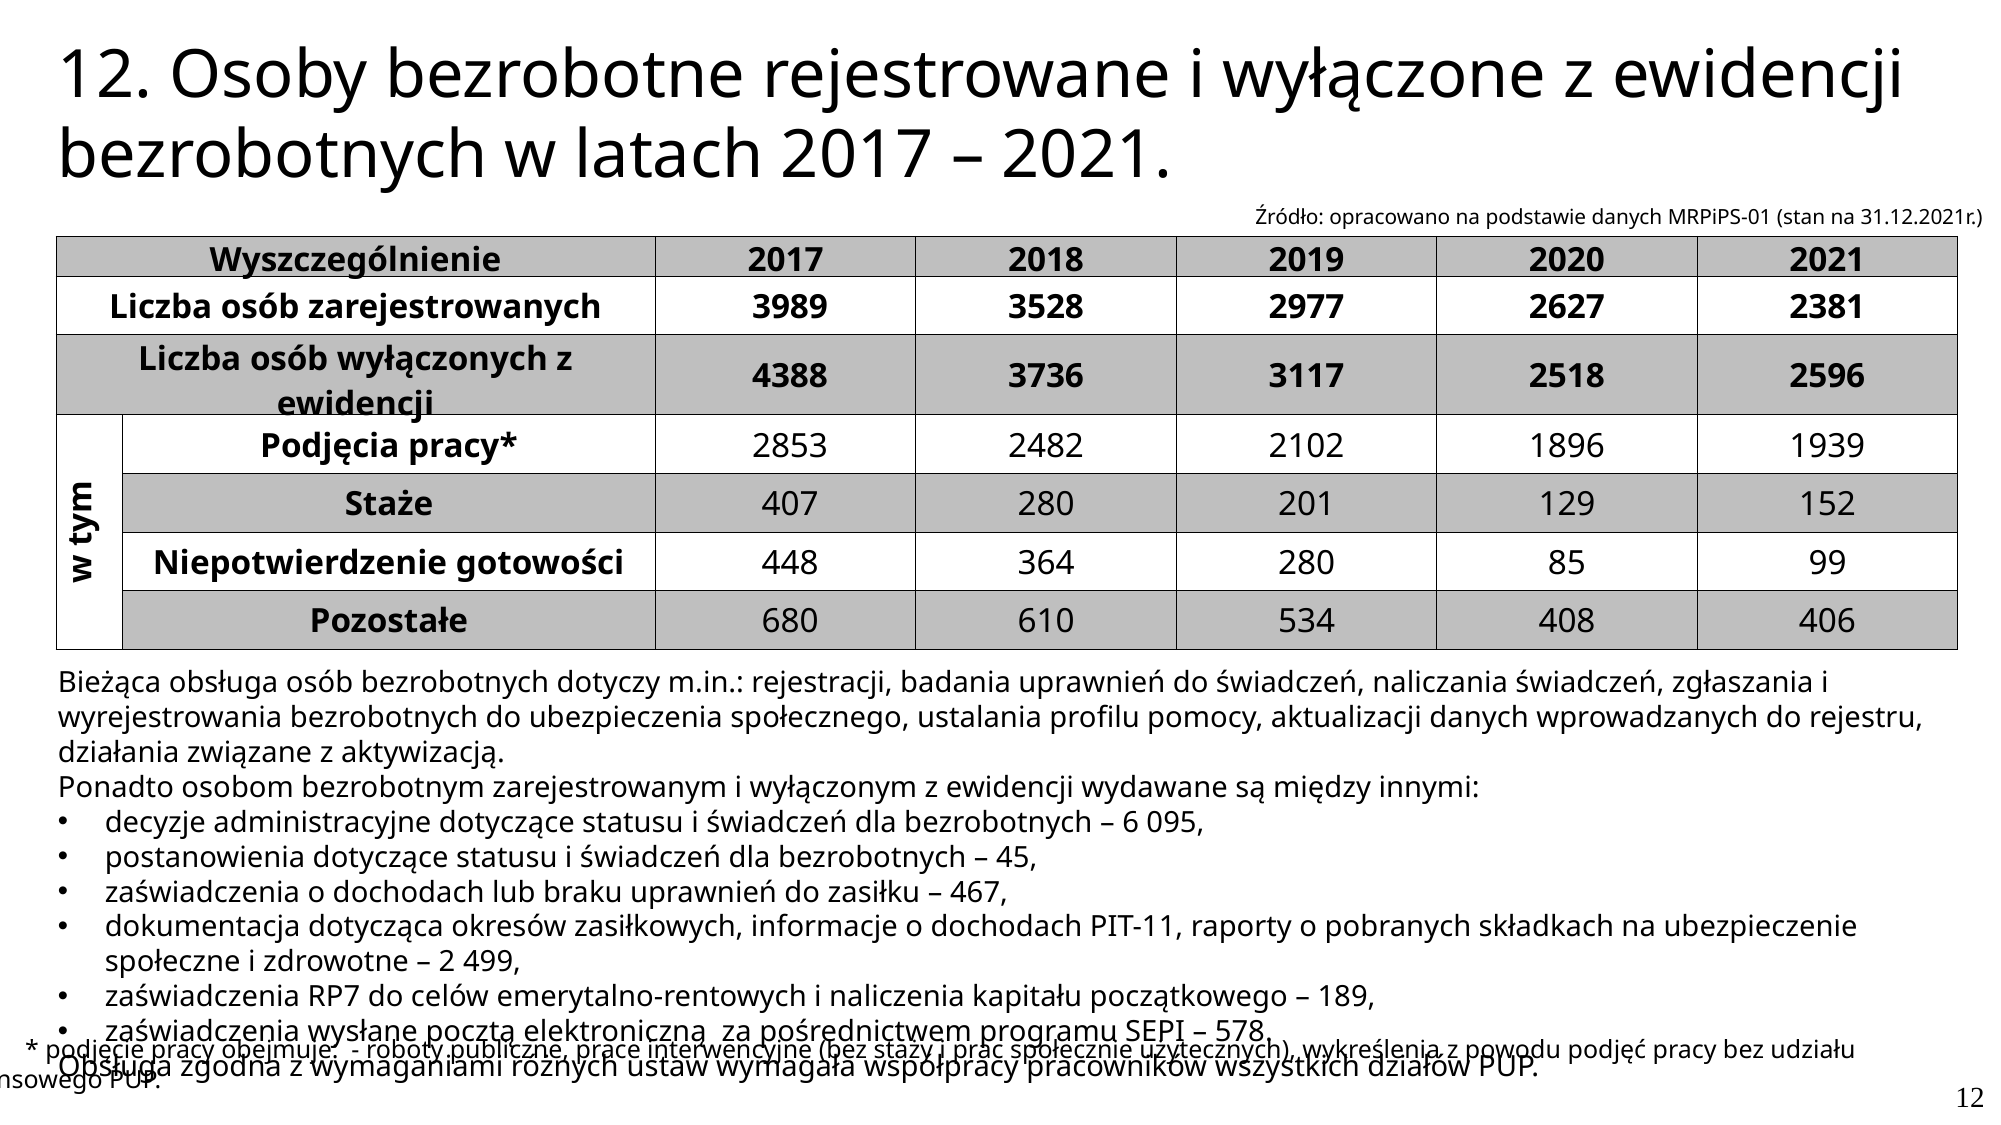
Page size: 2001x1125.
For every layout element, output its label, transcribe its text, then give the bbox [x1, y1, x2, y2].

table_cell 2853 [656, 415, 915, 473]
table_cell 2627 [1437, 277, 1697, 334]
slide_number 12 [1533, 1070, 2000, 1125]
table_cell 406 [1698, 591, 1957, 649]
text_box Bieżąca obsługa osób bezrobotnych dotyczy m.in.: rejestracji, badania uprawnień do świadczeń, naliczania świadczeń, zgłaszania i wyrejestrowania bezrobotnych do ubezpieczenia społecznego, ustalania profilu pomocy, aktualizacji danych wprowadzanych do rejestru, działania związane z aktywizacją. Ponadto osobom bezrobotnym zarejestrowanym i wyłączonym z ewidencji wydawane są między innymi: decyzje administracyjne dotyczące statusu i świadczeń dla bezrobotnych – 6 095, postanowienia dotyczące statusu i świadczeń dla bezrobotnych – 45, zaświadczenia o dochodach lub braku uprawnień do zasiłku – 467, dokumentacja dotycząca okresów zasiłkowych, informacje o dochodach PIT-11, raporty o pobranych składkach na ubezpieczenie społeczne i zdrowotne – 2 499, zaświadczenia RP7 do celów emerytalno-rentowych i naliczenia kapitału początkowego – 189, zaświadczenia wysłane pocztą elektroniczną za pośrednictwem programu SEPI – 578. Obsługa zgodna z wymaganiami różnych ustaw wymagała współpracy pracowników wszystkich działów PUP. [43, 655, 1993, 1090]
table_header 2020 [1437, 237, 1697, 276]
table_cell 152 [1698, 474, 1957, 532]
table_cell 2482 [916, 415, 1176, 473]
table_cell 2518 [1437, 335, 1697, 414]
table_cell Niepotwierdzenie gotowości [123, 533, 655, 590]
table_cell 85 [1437, 533, 1697, 590]
table_cell 3989 [656, 277, 915, 334]
table_cell Podjęcia pracy* [123, 415, 655, 473]
table_cell 280 [1177, 533, 1436, 590]
table_cell Pozostałe [123, 591, 655, 649]
text_box Źródło: opracowano na podstawie danych MRPiPS-01 (stan na 31.12.2021r.) [1240, 196, 1998, 257]
table_cell 610 [916, 591, 1176, 649]
table_cell 3528 [916, 277, 1176, 334]
table_header 2021 [1698, 237, 1957, 276]
text_box * podjęcie pracy obejmuje: - roboty publiczne, prace interwencyjne (bez staży i prac społecznie użytecznych), wykreślenia z powodu podjęć pracy bez udziału finansowego PUP. [0, 1026, 1533, 1101]
table_cell 408 [1437, 591, 1697, 649]
table_cell Liczba osób wyłączonych z ewidencji [57, 335, 655, 414]
table_cell 2977 [1177, 277, 1436, 334]
table_cell Staże [123, 474, 655, 532]
table_cell 2102 [1177, 415, 1436, 473]
table_cell 3117 [1177, 335, 1436, 414]
table_cell 2596 [1698, 335, 1957, 414]
table_header 2018 [916, 237, 1176, 276]
table_cell 1939 [1698, 415, 1957, 473]
table_cell 4388 [656, 335, 915, 414]
text_box 12. Osoby bezrobotne rejestrowane i wyłączone z ewidencji bezrobotnych w latach 2017 – 2021. [43, 23, 1945, 199]
table_cell 1896 [1437, 415, 1697, 473]
table_cell 201 [1177, 474, 1436, 532]
table_cell 680 [656, 591, 915, 649]
table_cell 364 [916, 533, 1176, 590]
table_cell 407 [656, 474, 915, 532]
table_header Wyszczególnienie [57, 237, 655, 276]
table_cell 534 [1177, 591, 1436, 649]
table_cell 280 [916, 474, 1176, 532]
table_cell Liczba osób zarejestrowanych [57, 277, 655, 334]
table_header 2019 [1177, 237, 1436, 276]
table_cell w tym [57, 415, 122, 649]
table_header 2017 [656, 237, 915, 276]
table_cell 3736 [916, 335, 1176, 414]
table_cell 129 [1437, 474, 1697, 532]
table_cell 99 [1698, 533, 1957, 590]
table_cell 2381 [1698, 277, 1957, 334]
table_cell 448 [656, 533, 915, 590]
